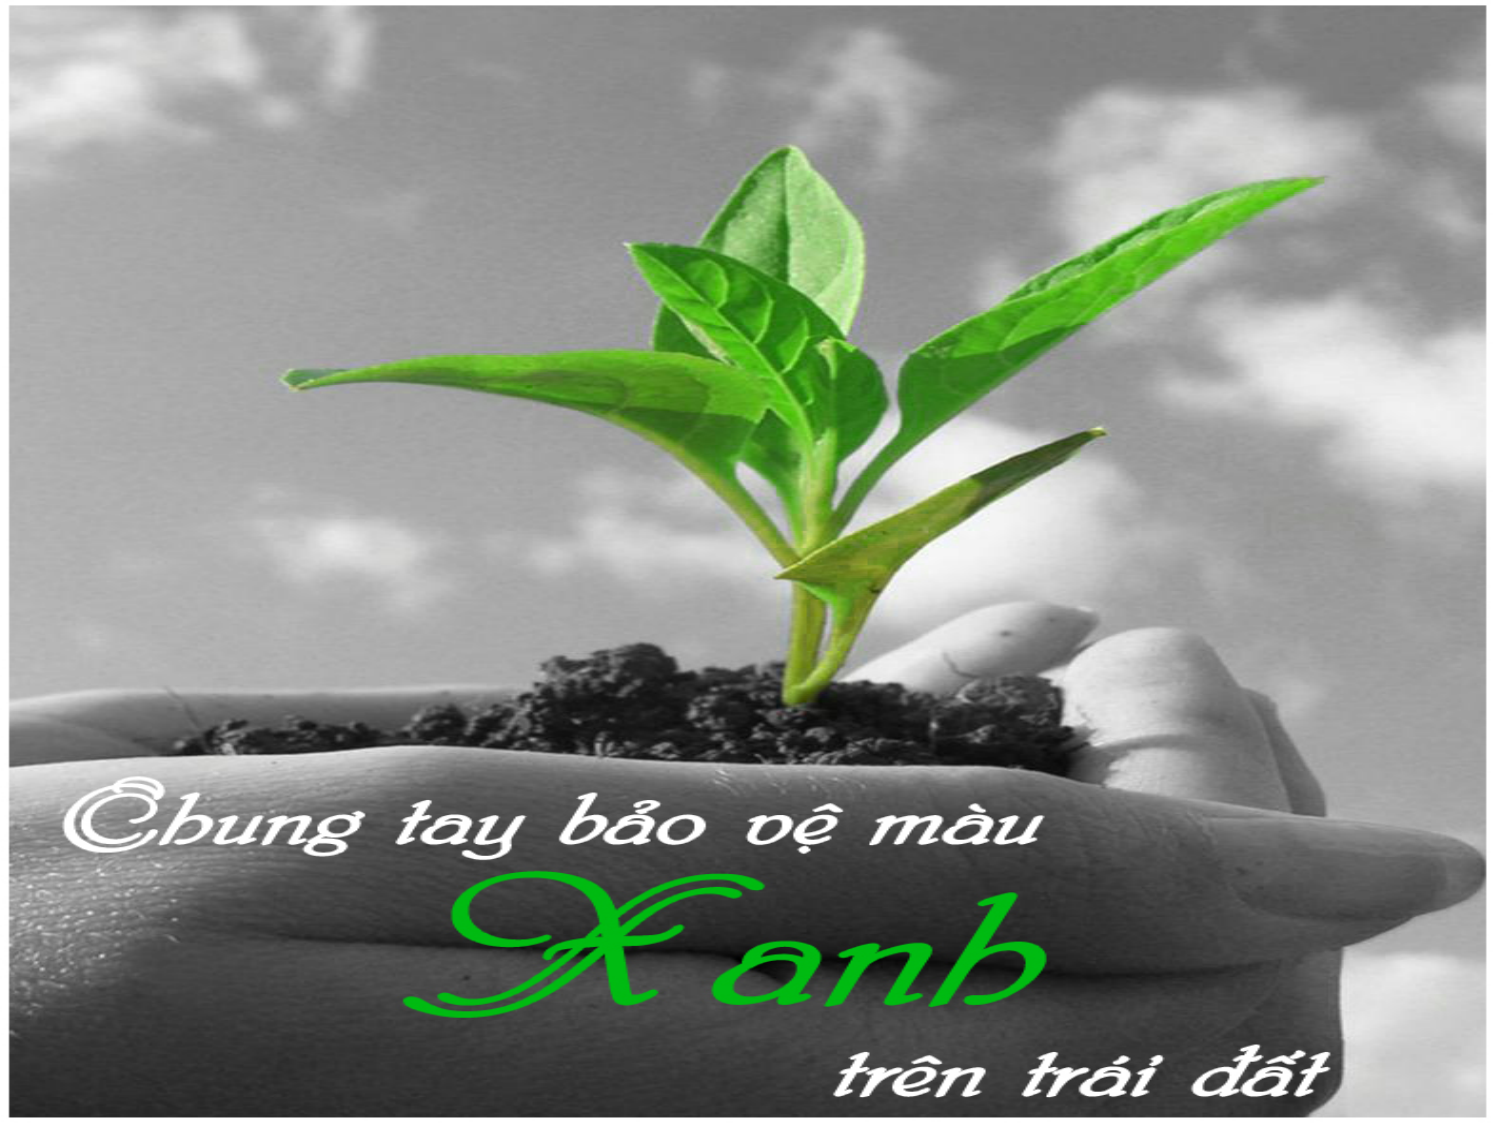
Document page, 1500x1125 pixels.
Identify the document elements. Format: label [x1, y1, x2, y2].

list [0, 0, 1500, 1125]
